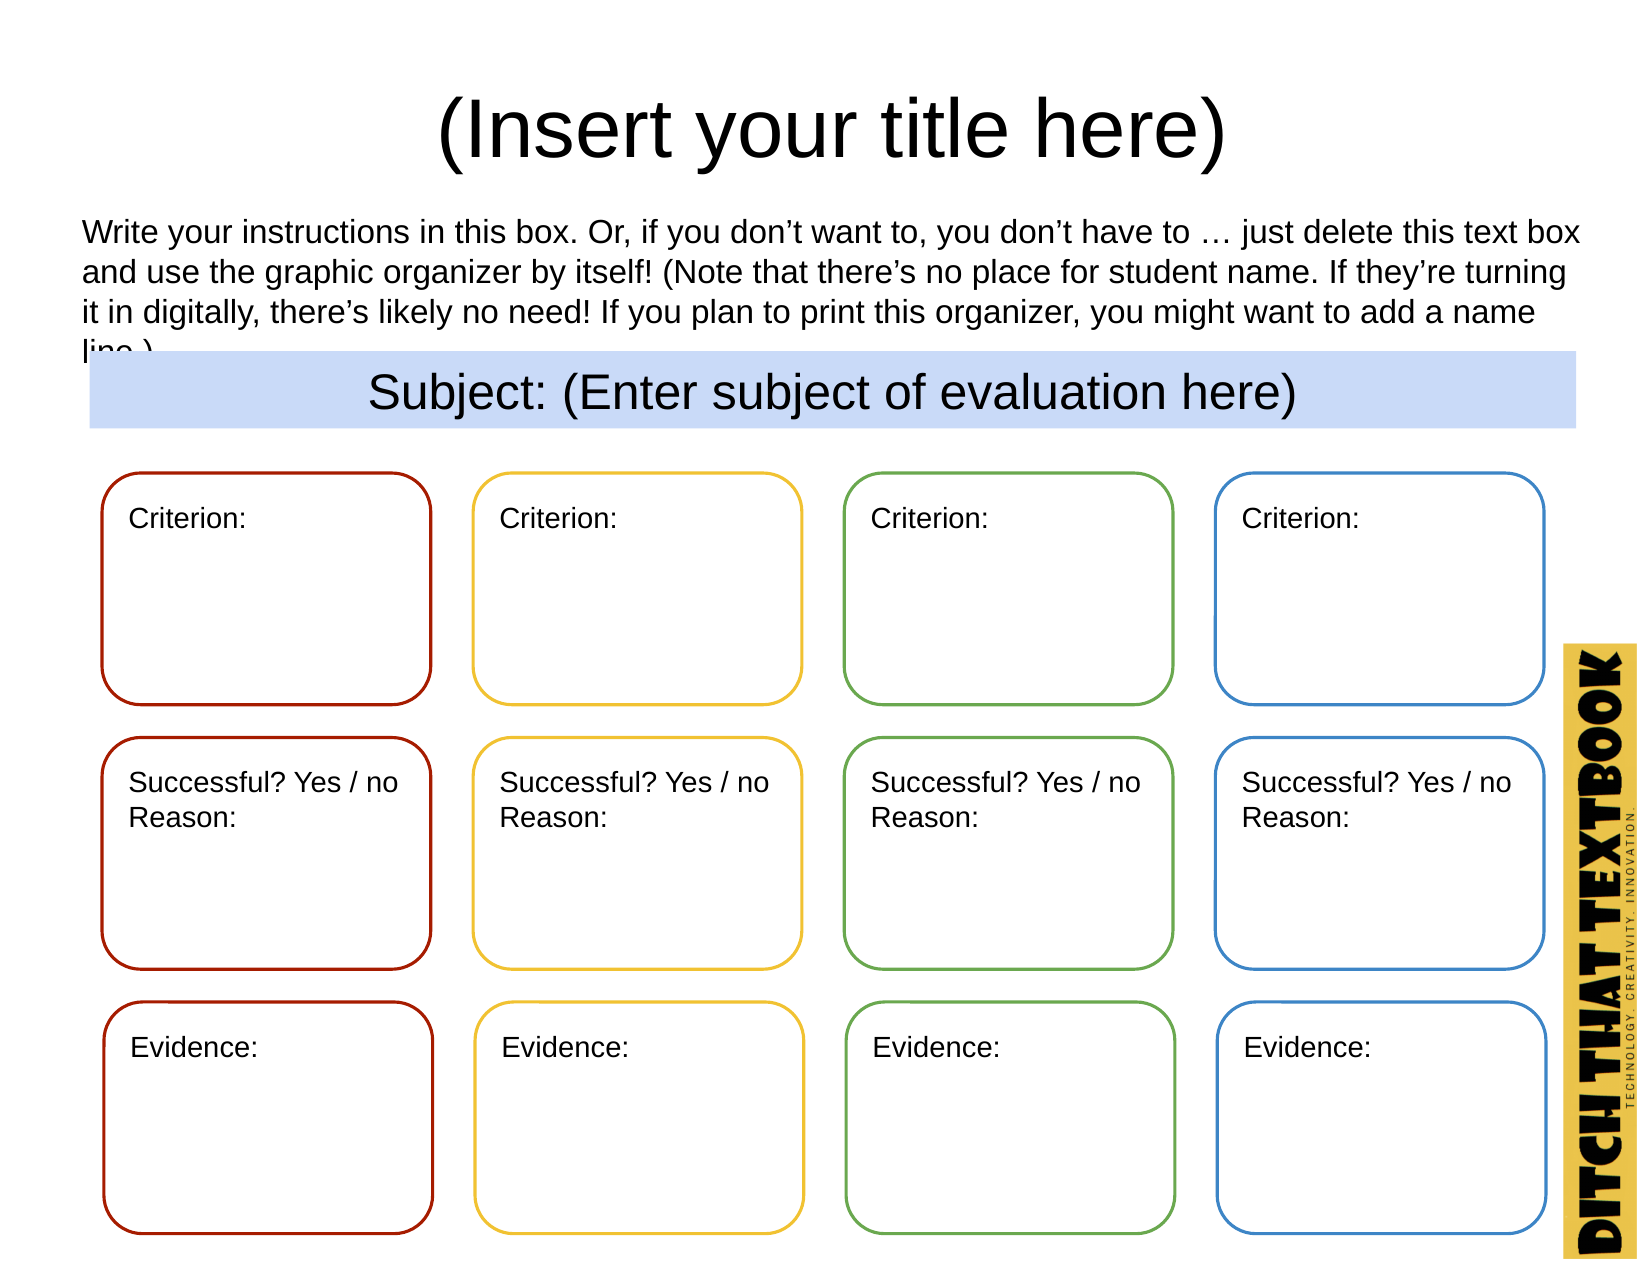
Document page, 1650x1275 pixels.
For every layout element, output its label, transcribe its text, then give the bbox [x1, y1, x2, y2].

text_box (Insert your title here) [62, 57, 1603, 205]
text_box Evidence: [846, 1001, 1175, 1234]
text_box Criterion: [473, 472, 802, 705]
text_box Criterion: [844, 472, 1173, 705]
text_box Evidence: [103, 1001, 433, 1234]
text_box Write your instructions in this box. Or, if you don’t want to, you don’t have to … just delete this text box and use the graphic organizer by itself! (Note that there’s no place for student name. If they’re turning it in digitally, there’s likely no need! If you plan to print this organizer, you might want to add a name line.) [65, 194, 1603, 344]
text_box Successful? Yes / no Reason: [1215, 737, 1545, 970]
text_box Successful? Yes / no Reason: [101, 737, 431, 970]
text_box Evidence: [1217, 1001, 1546, 1234]
text_box Subject: (Enter subject of evaluation here) [89, 351, 1577, 429]
picture [1292, 644, 1650, 1258]
text_box Successful? Yes / no Reason: [844, 737, 1173, 970]
text_box Successful? Yes / no Reason: [473, 737, 802, 970]
text_box Criterion: [101, 472, 431, 705]
text_box Criterion: [1215, 472, 1545, 705]
text_box Evidence: [474, 1001, 804, 1234]
